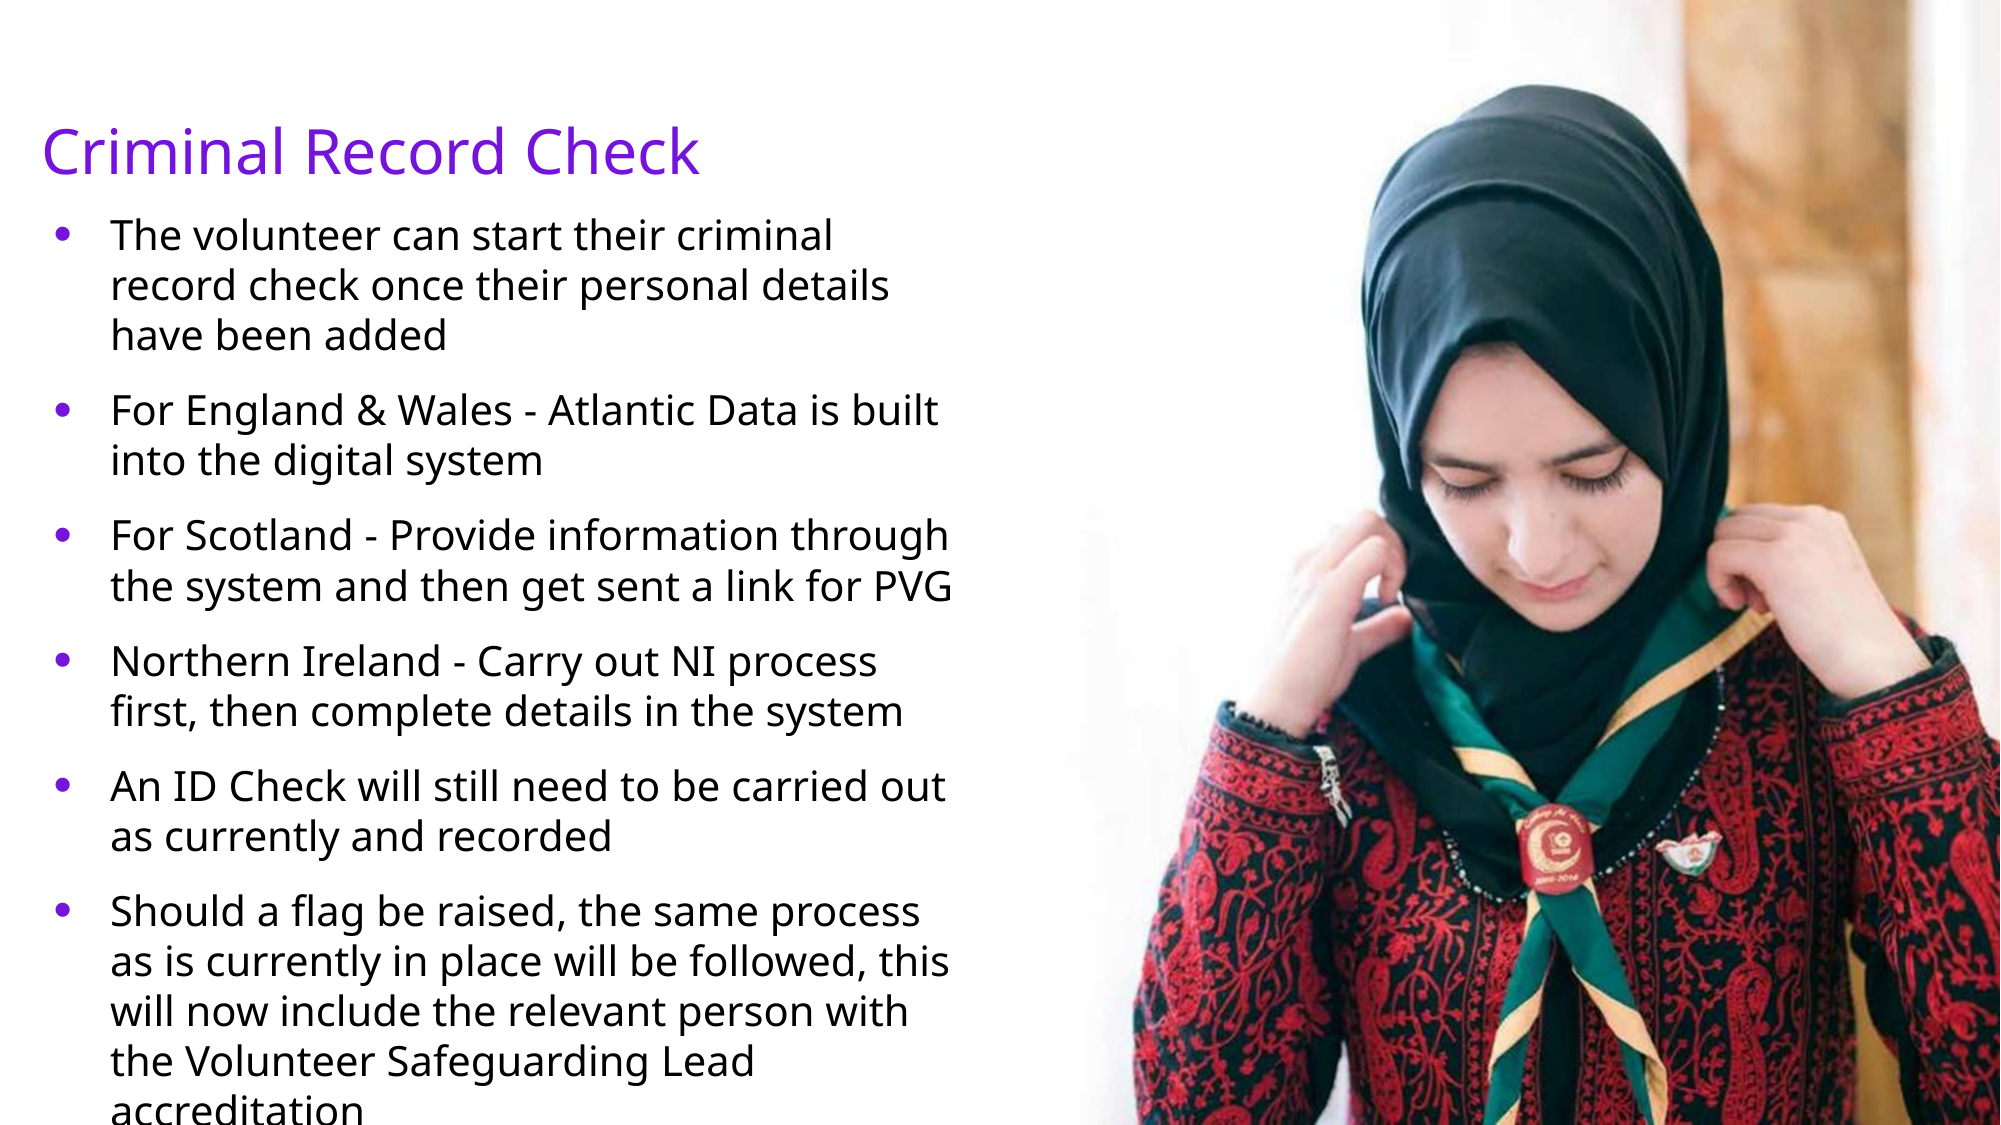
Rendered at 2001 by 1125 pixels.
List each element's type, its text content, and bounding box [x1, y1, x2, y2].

text_box Criminal Record Check [40, 111, 969, 187]
text_box The volunteer can start their criminal record check once their personal details have been added For England & Wales - Atlantic Data is built into the digital system For Scotland - Provide information through the system and then get sent a link for PVG Northern Ireland - Carry out NI process first, then complete details in the system An ID Check will still need to be carried out as currently and recorded Should a flag be raised, the same process as is currently in place will be followed, this will now include the relevant person with the Volunteer Safeguarding Lead accreditation [40, 203, 969, 1125]
picture [1020, 0, 2000, 1125]
